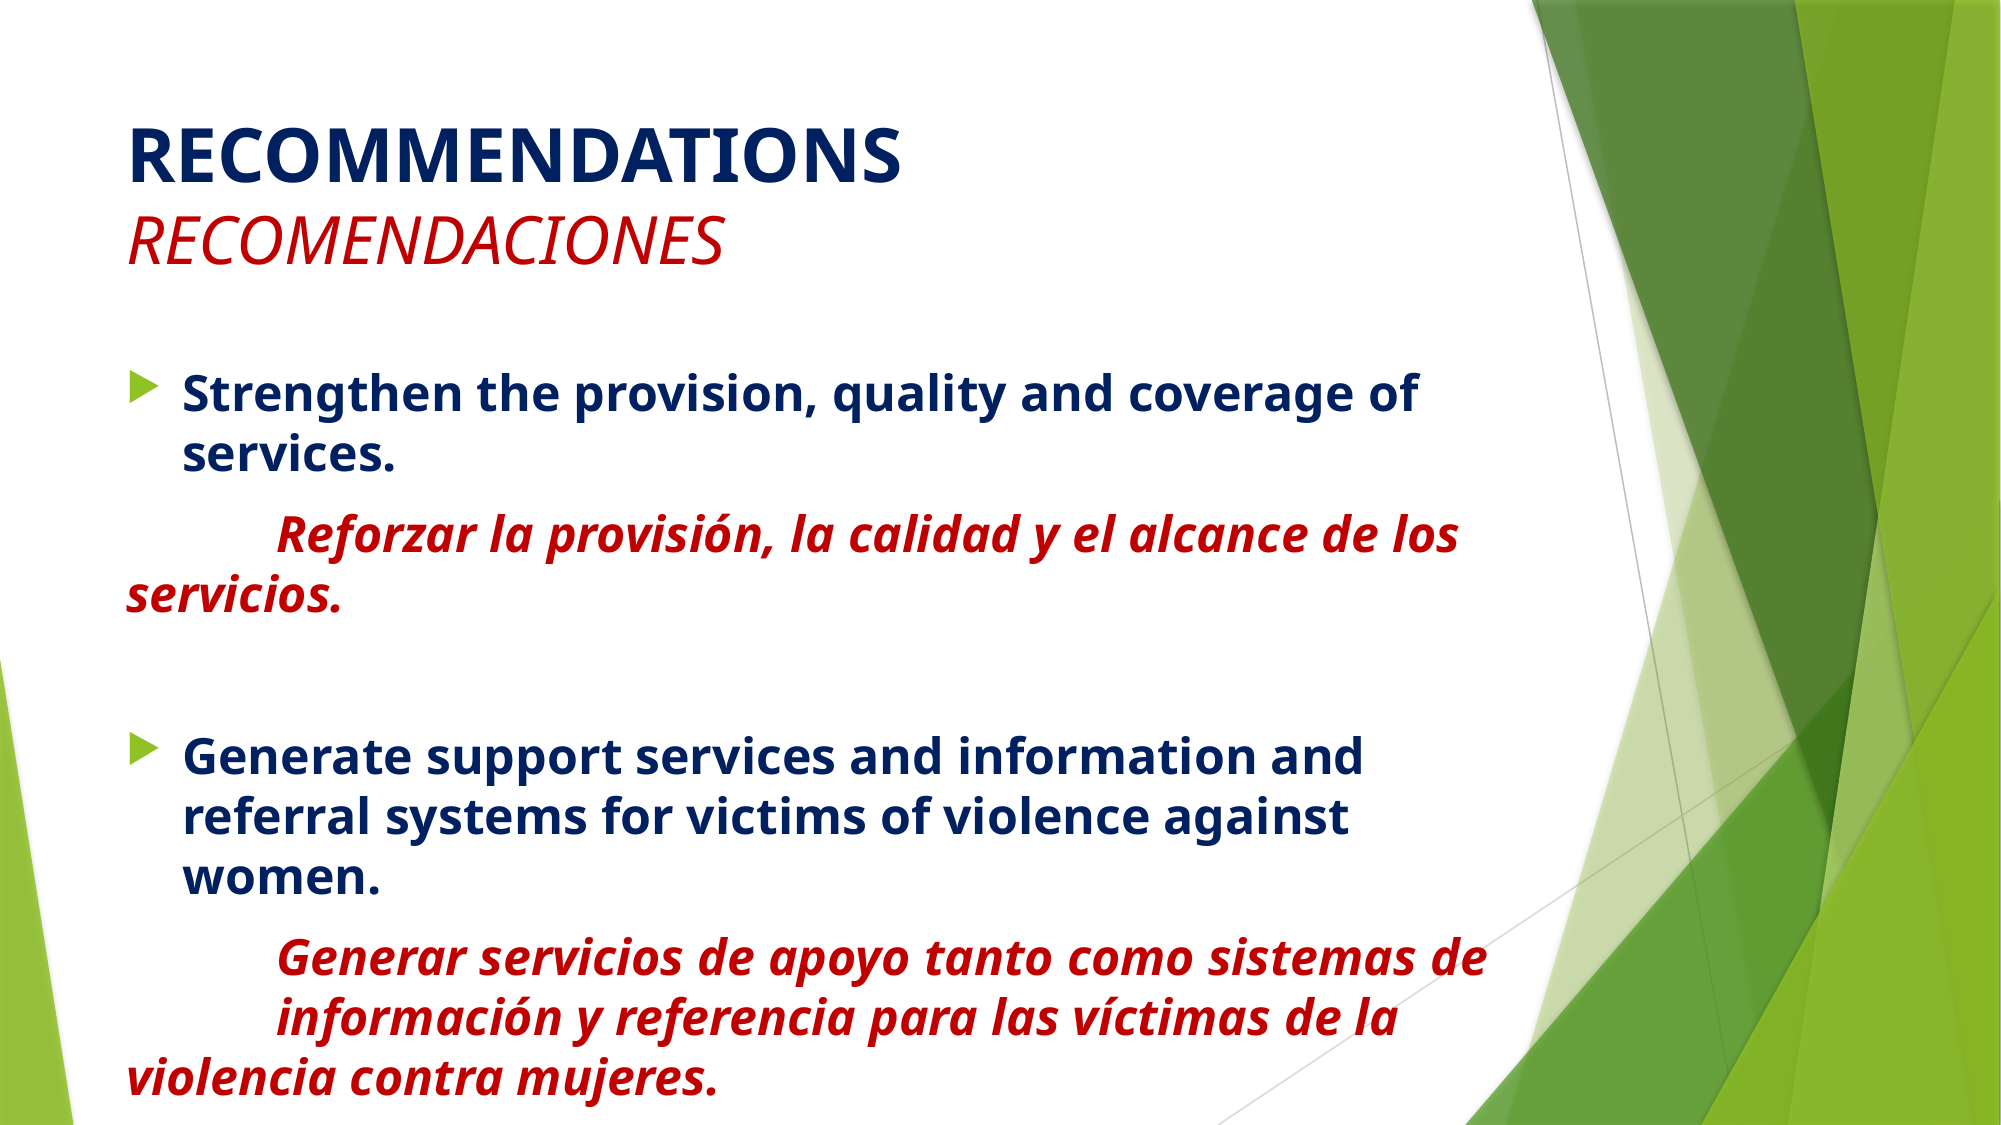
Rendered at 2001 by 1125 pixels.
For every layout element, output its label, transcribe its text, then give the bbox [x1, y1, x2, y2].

title RECOMMENDATIONS RECOMENDACIONES [111, 99, 1522, 317]
list Strengthen the provision, quality and coverage of services. Reforzar la provisión, la calidad y el alcance de los servicios. Generate support services and information and referral systems for victims of violence against women. Generar servicios de apoyo tanto como sistemas de información y referencia para las víctimas de la violencia contra mujeres. [111, 354, 1522, 1076]
